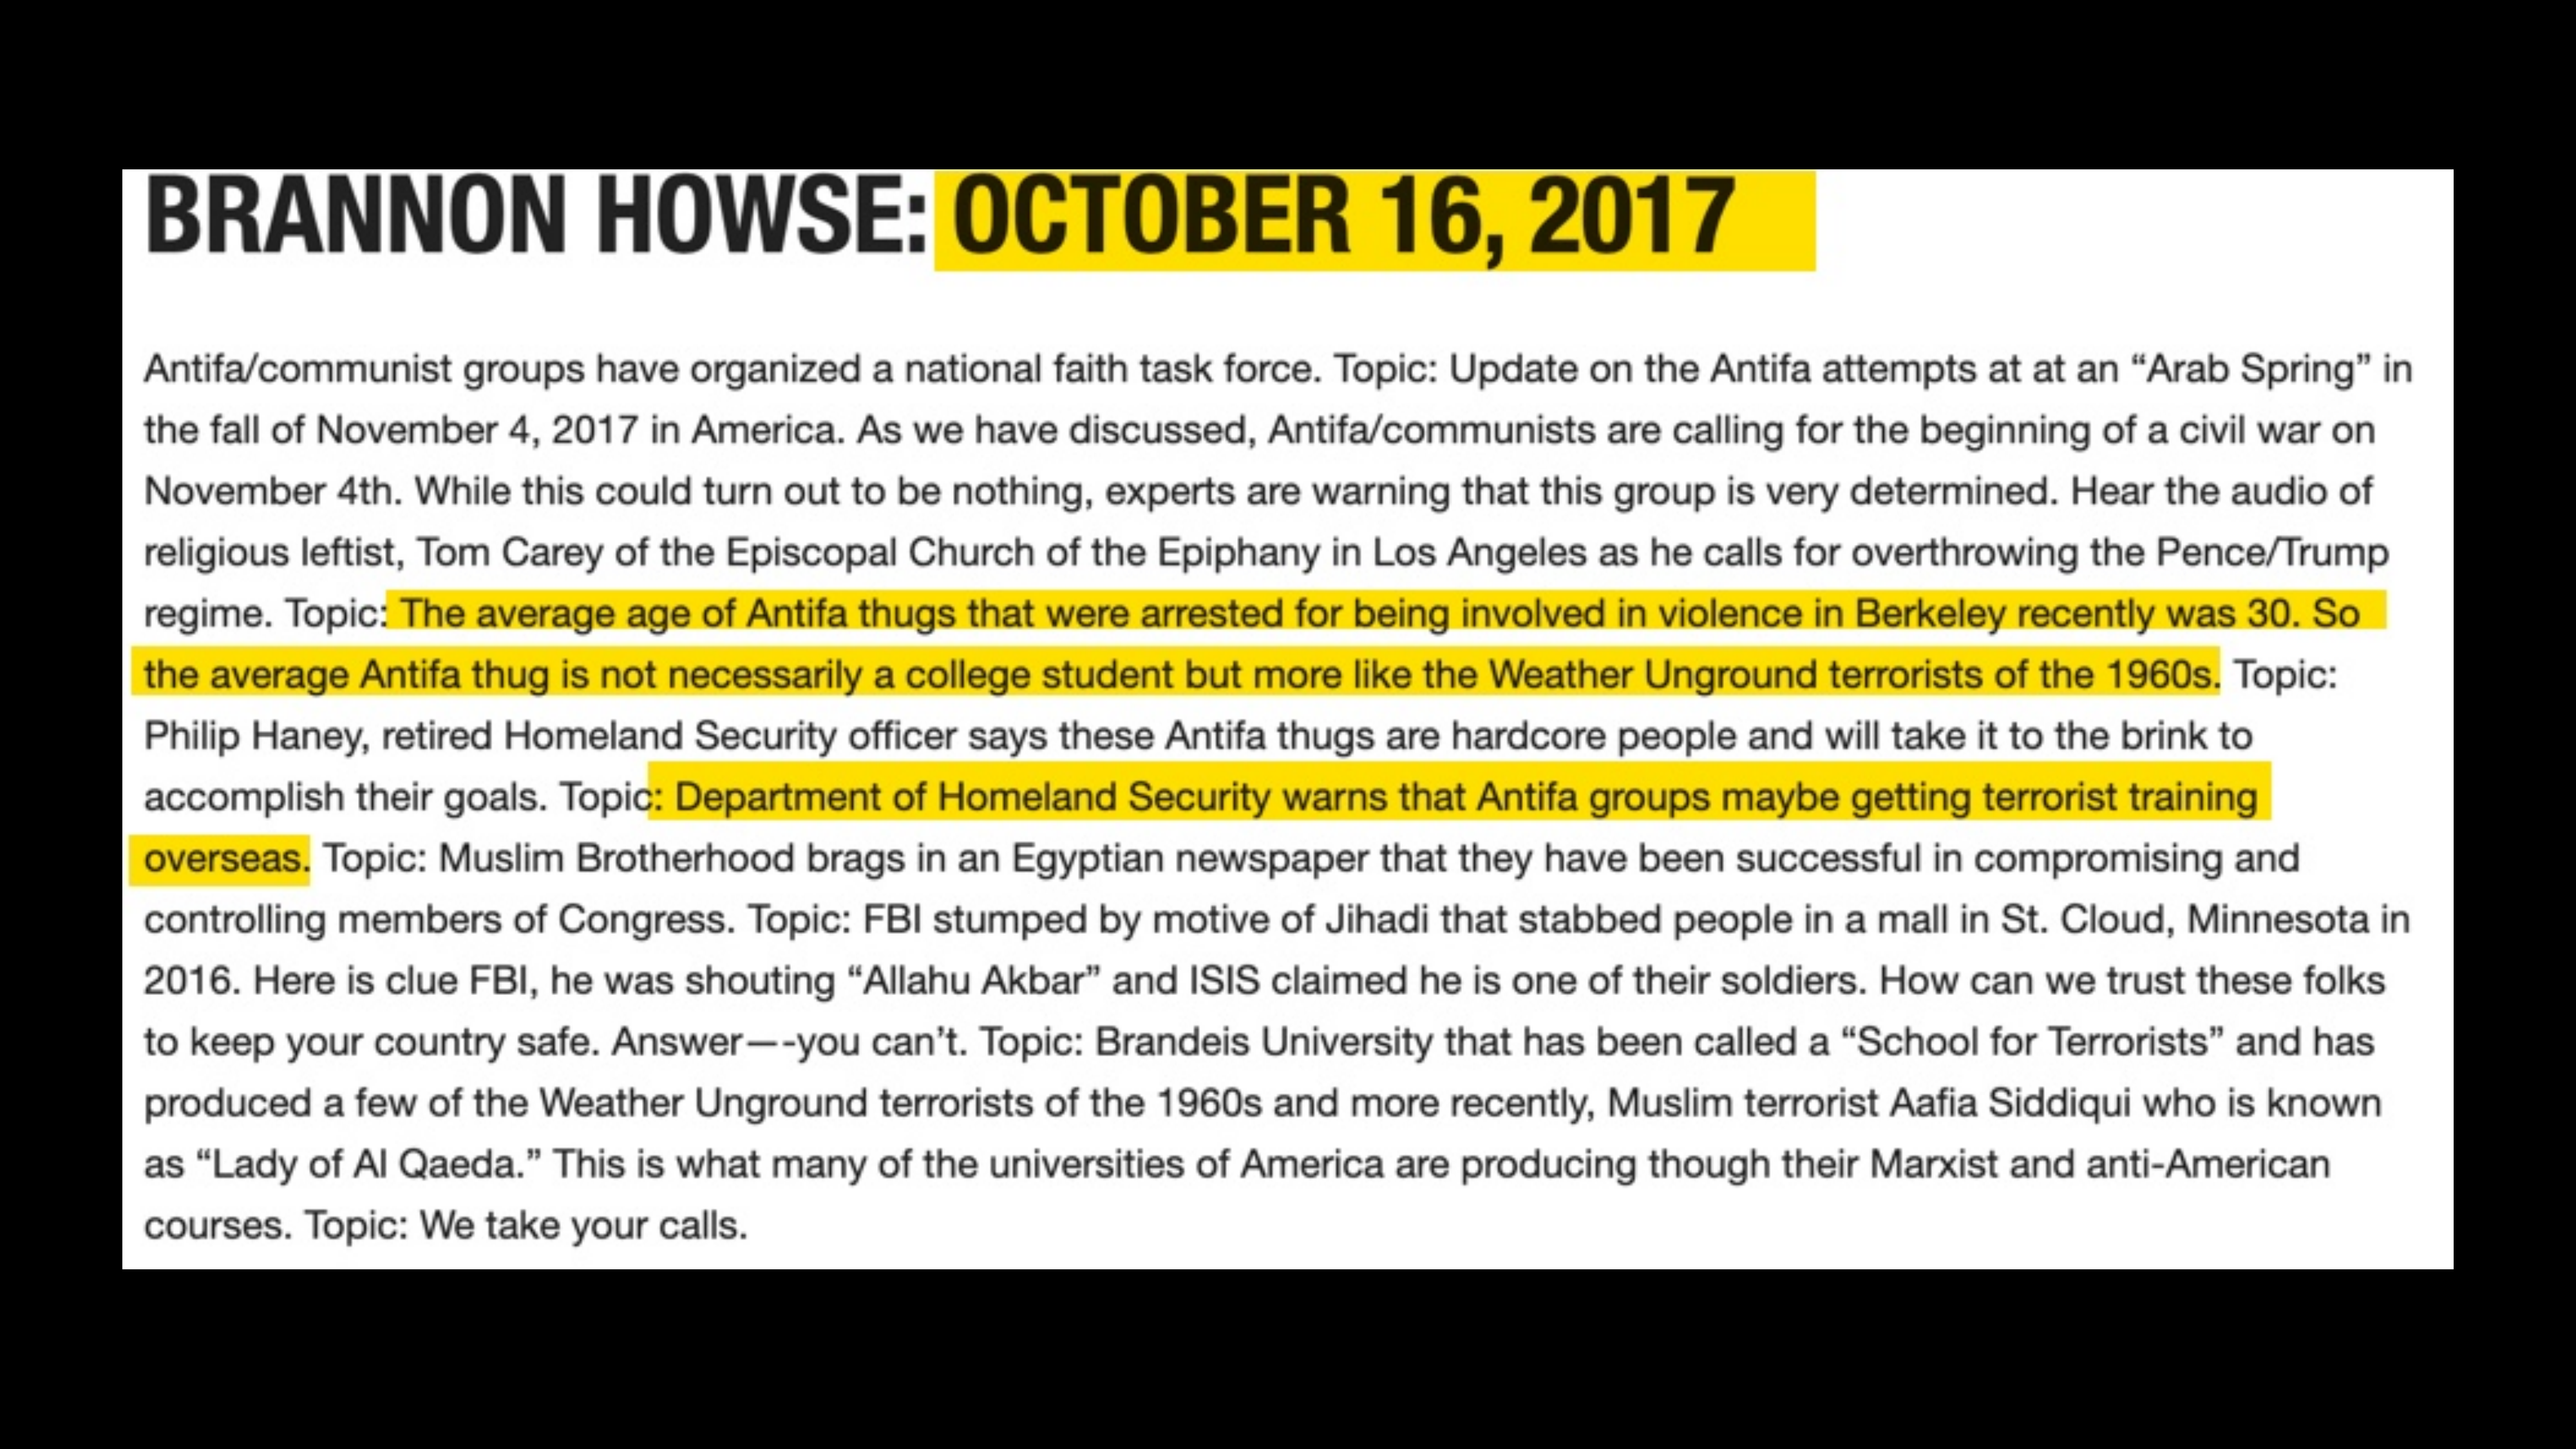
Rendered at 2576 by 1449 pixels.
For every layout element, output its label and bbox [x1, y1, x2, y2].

picture [122, 169, 2454, 1270]
title [26, 15, 2560, 1424]
